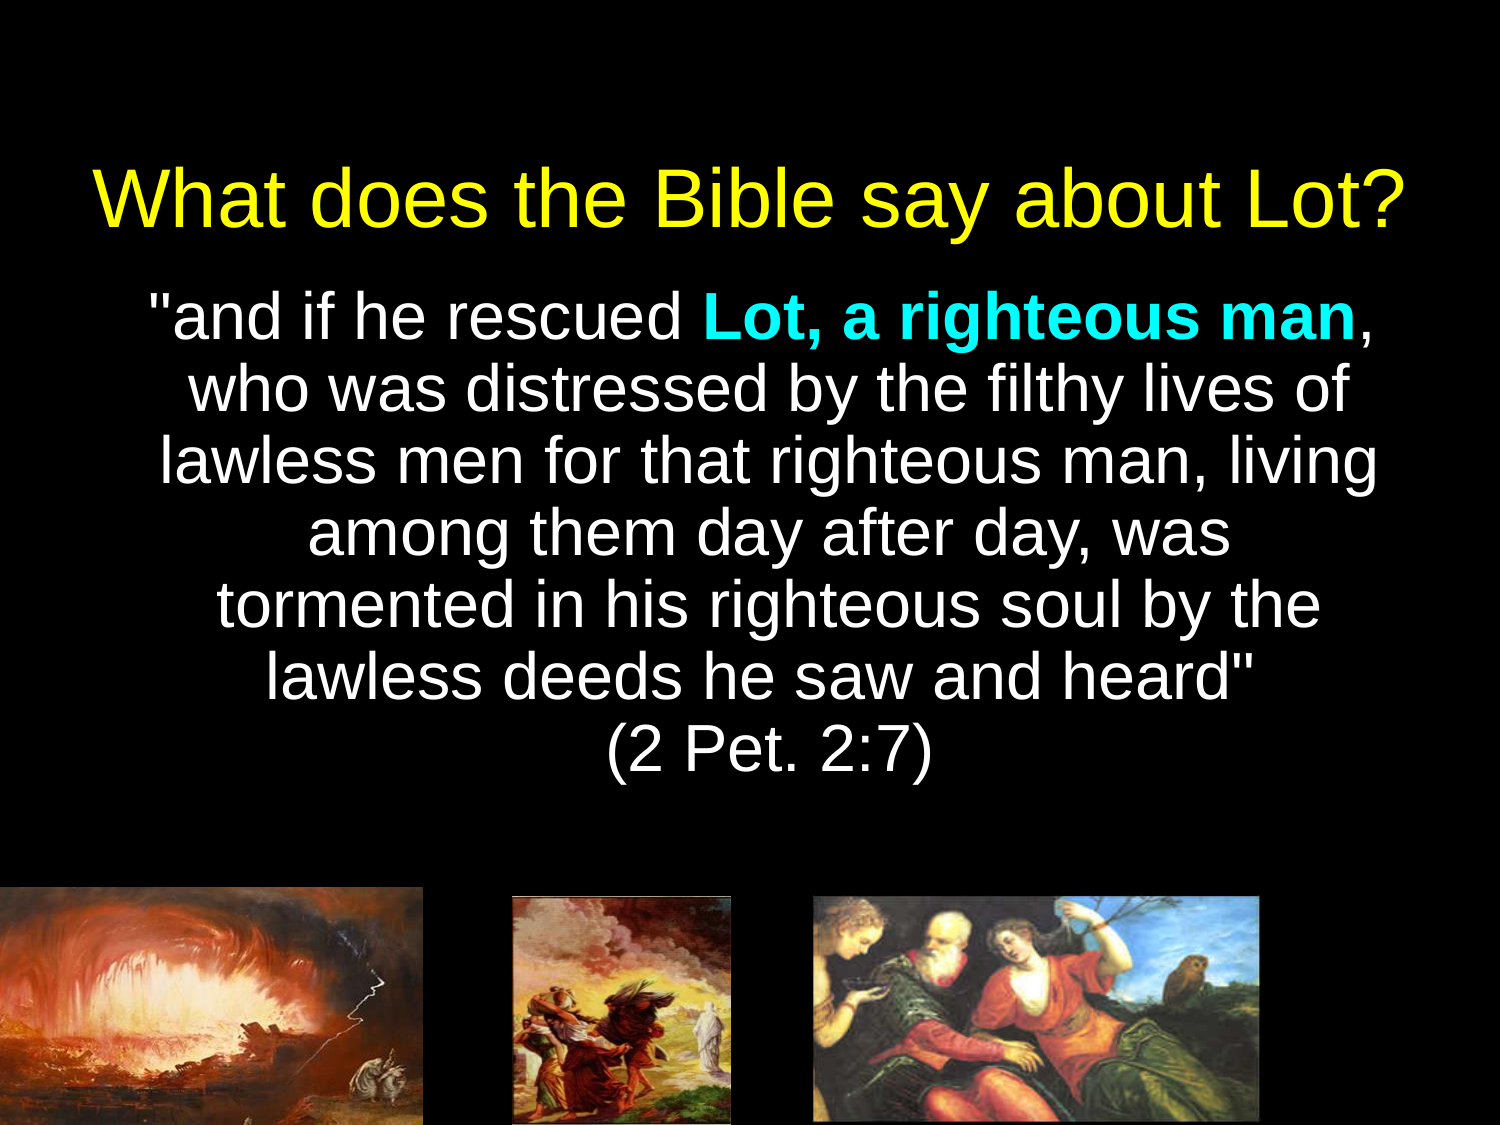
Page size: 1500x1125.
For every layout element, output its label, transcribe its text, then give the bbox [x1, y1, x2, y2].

text_box "and if he rescued Lot, a righteous man, who was distressed by the filthy lives of lawless men for that righteous man, living among them day after day, was tormented in his righteous soul by the lawless deeds he saw and heard" (2 Pet. 2:7) [124, 275, 1400, 850]
picture [812, 895, 1262, 1123]
title What does the Bible say about Lot? [0, 99, 1500, 288]
picture [512, 895, 731, 1125]
picture [0, 887, 424, 1125]
